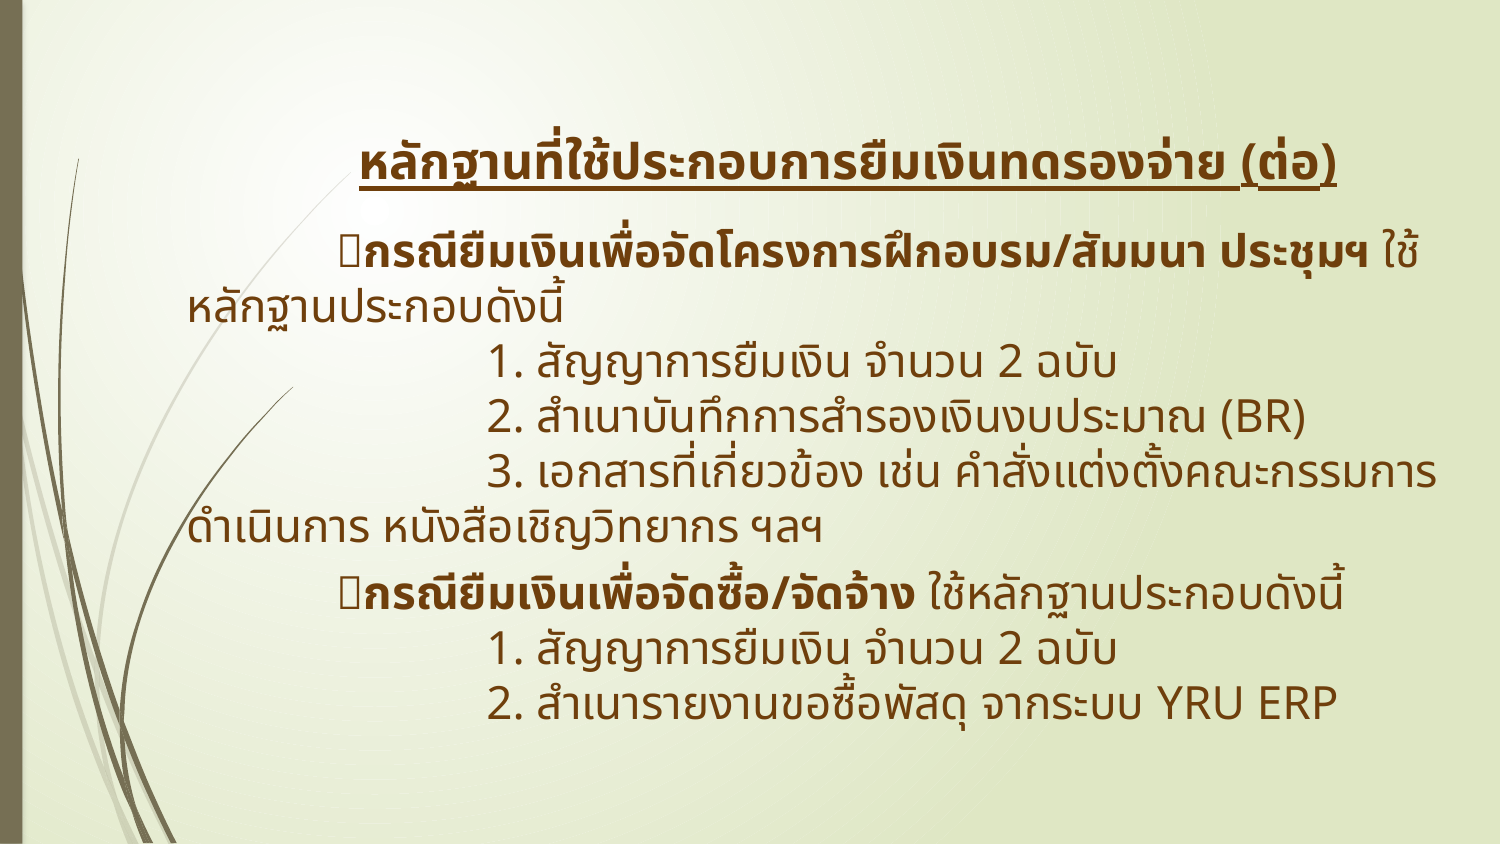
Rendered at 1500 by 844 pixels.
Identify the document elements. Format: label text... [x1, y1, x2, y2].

list หลักฐานที่ใช้ประกอบการยืมเงินทดรองจ่าย (ต่อ) 📌กรณียืมเงินเพื่อจัดโครงการฝึกอบรม/สัมมนา ประชุมฯ ใช้หลักฐานประกอบดังนี้ 1. สัญญาการยืมเงิน จำนวน 2 ฉบับ 2. สำเนาบันทึกการสำรองเงินงบประมาณ (BR) 3. เอกสารที่เกี่ยวข้อง เช่น คำสั่งแต่งตั้งคณะกรรมการดำเนินการ หนังสือเชิญวิทยากร ฯลฯ 📌กรณียืมเงินเพื่อจัดซื้อ/จัดจ้าง ใช้หลักฐานประกอบดังนี้ 1. สัญญาการยืมเงิน จำนวน 2 ฉบับ 2. สำเนารายงานขอซื้อพัสดุ จากระบบ YRU ERP [154, 46, 1460, 844]
